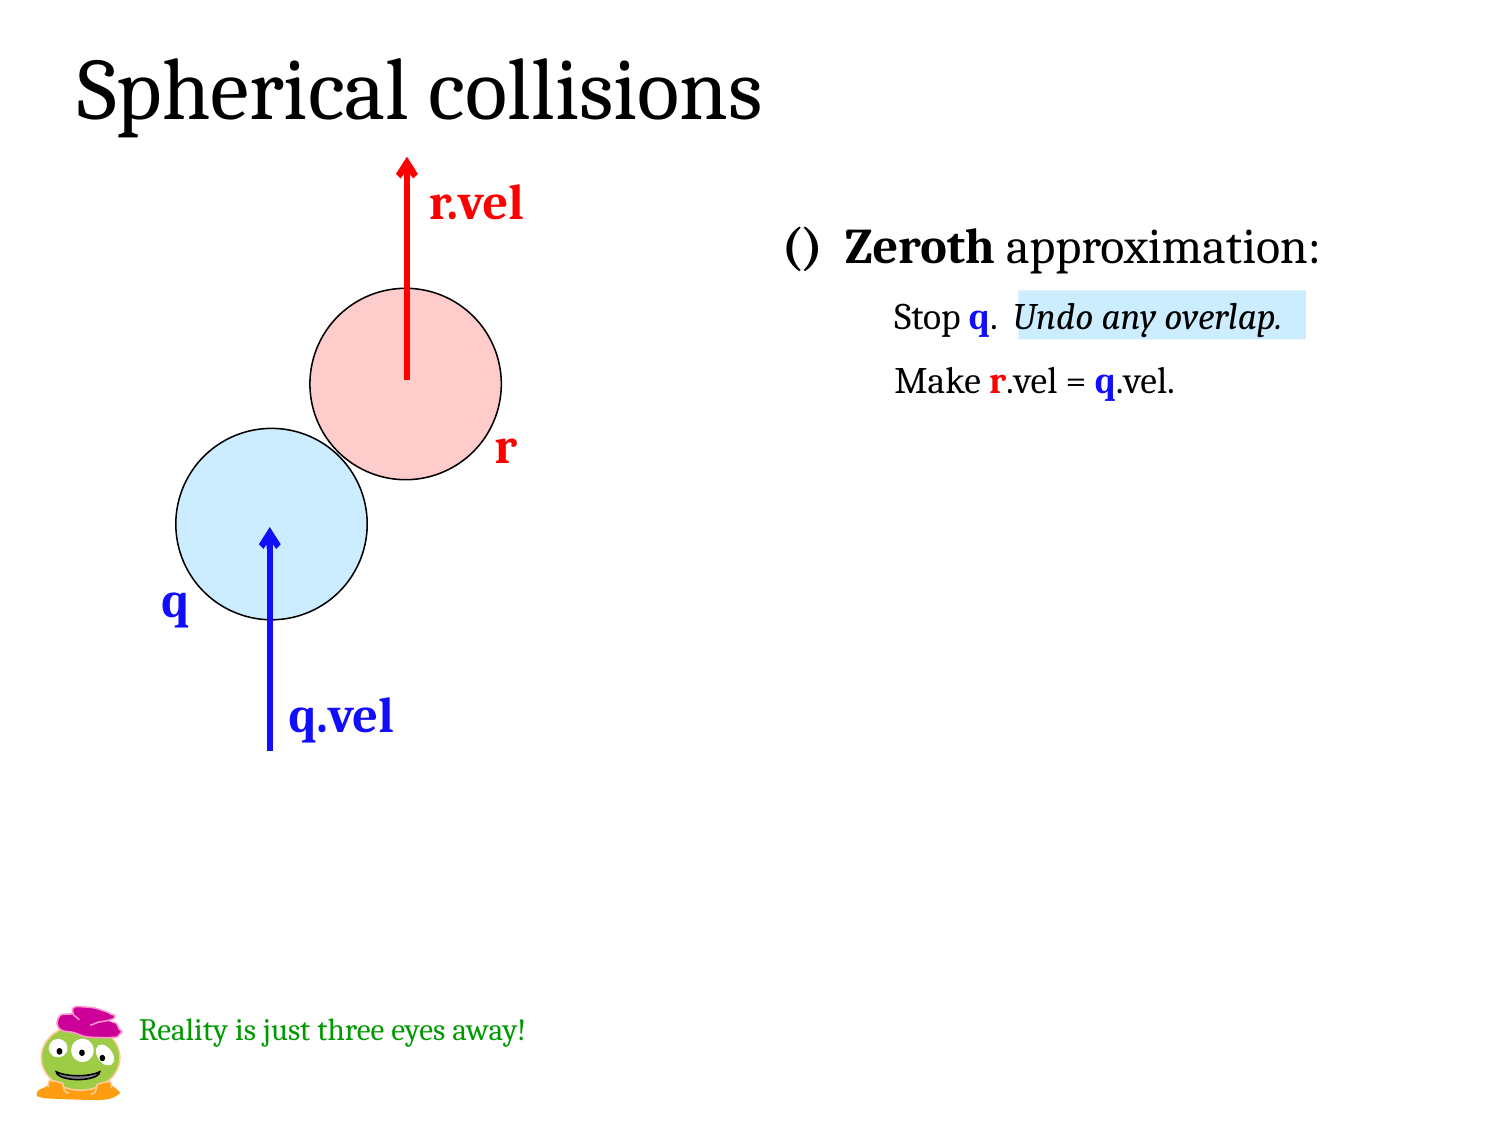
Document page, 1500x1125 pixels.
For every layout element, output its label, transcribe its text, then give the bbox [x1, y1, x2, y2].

text_box [175, 428, 368, 620]
text_box [309, 288, 502, 480]
text_box q [146, 560, 205, 635]
text_box r.vel [414, 162, 539, 238]
text_box Spherical collisions [62, 24, 1263, 145]
text_box Stop q. Undo any overlap. Make r.vel = q.vel. [879, 284, 1338, 409]
text_box () Zeroth approximation: [767, 205, 1400, 281]
text_box Reality is just three eyes away! [123, 1001, 624, 1054]
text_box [37, 1006, 123, 1100]
text_box r [479, 405, 533, 481]
text_box q.vel [275, 674, 409, 750]
